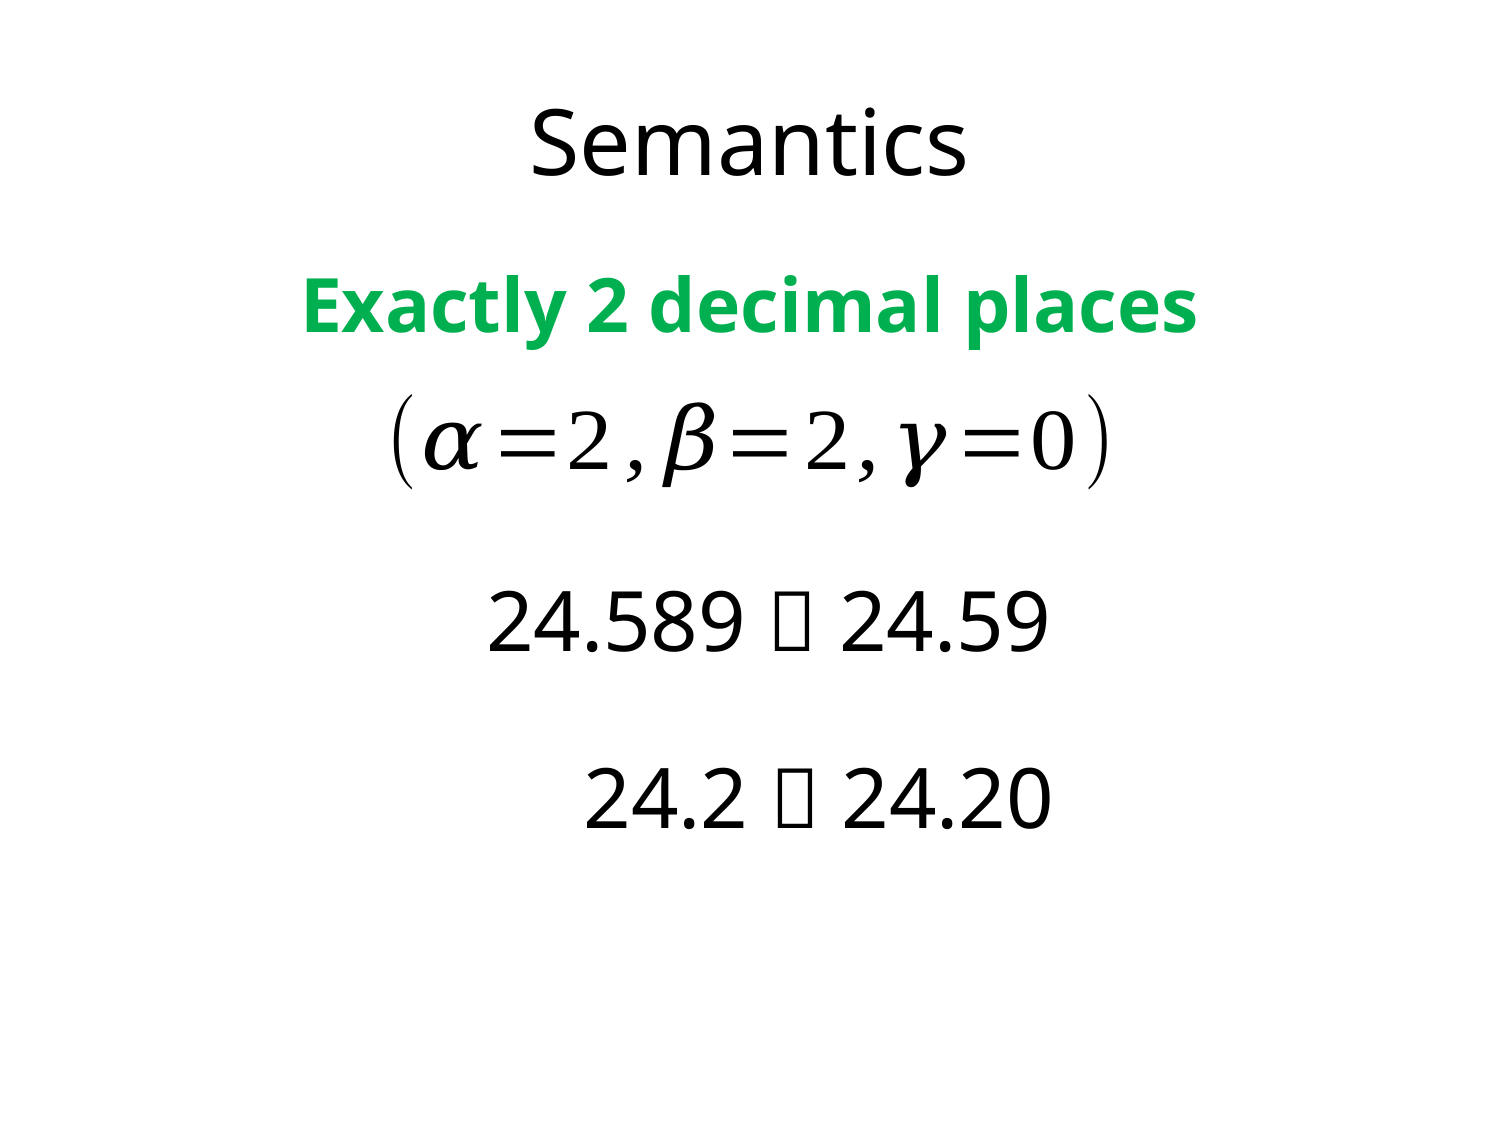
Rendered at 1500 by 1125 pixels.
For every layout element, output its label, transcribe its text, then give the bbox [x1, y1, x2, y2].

title Semantics [75, 45, 1425, 233]
text_box Exactly 2 decimal places [285, 249, 1215, 355]
text_box 24.589  24.59 [337, 560, 1200, 676]
text_box 24.2  24.20 [387, 737, 1250, 853]
